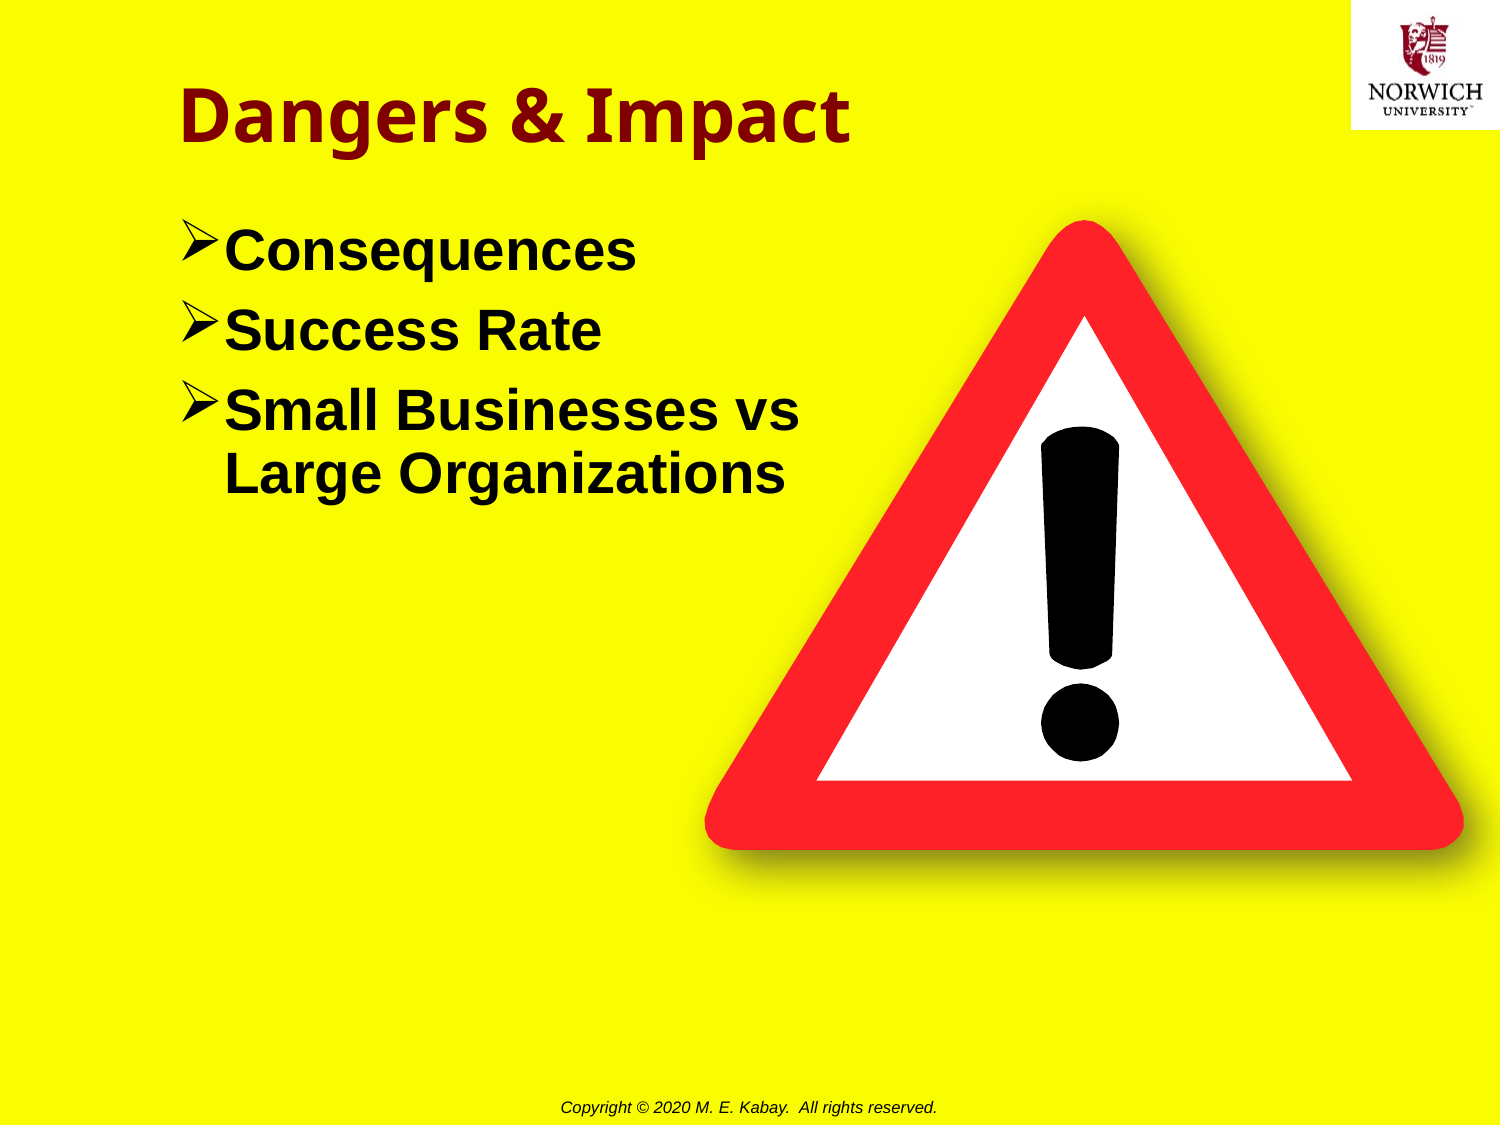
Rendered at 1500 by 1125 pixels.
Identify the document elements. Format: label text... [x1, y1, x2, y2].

picture [1351, 0, 1500, 130]
picture [687, 212, 1484, 851]
list Consequences Success Rate Small Businesses vs Large Organizations [161, 211, 863, 1038]
title Dangers & Impact [161, 24, 1339, 211]
